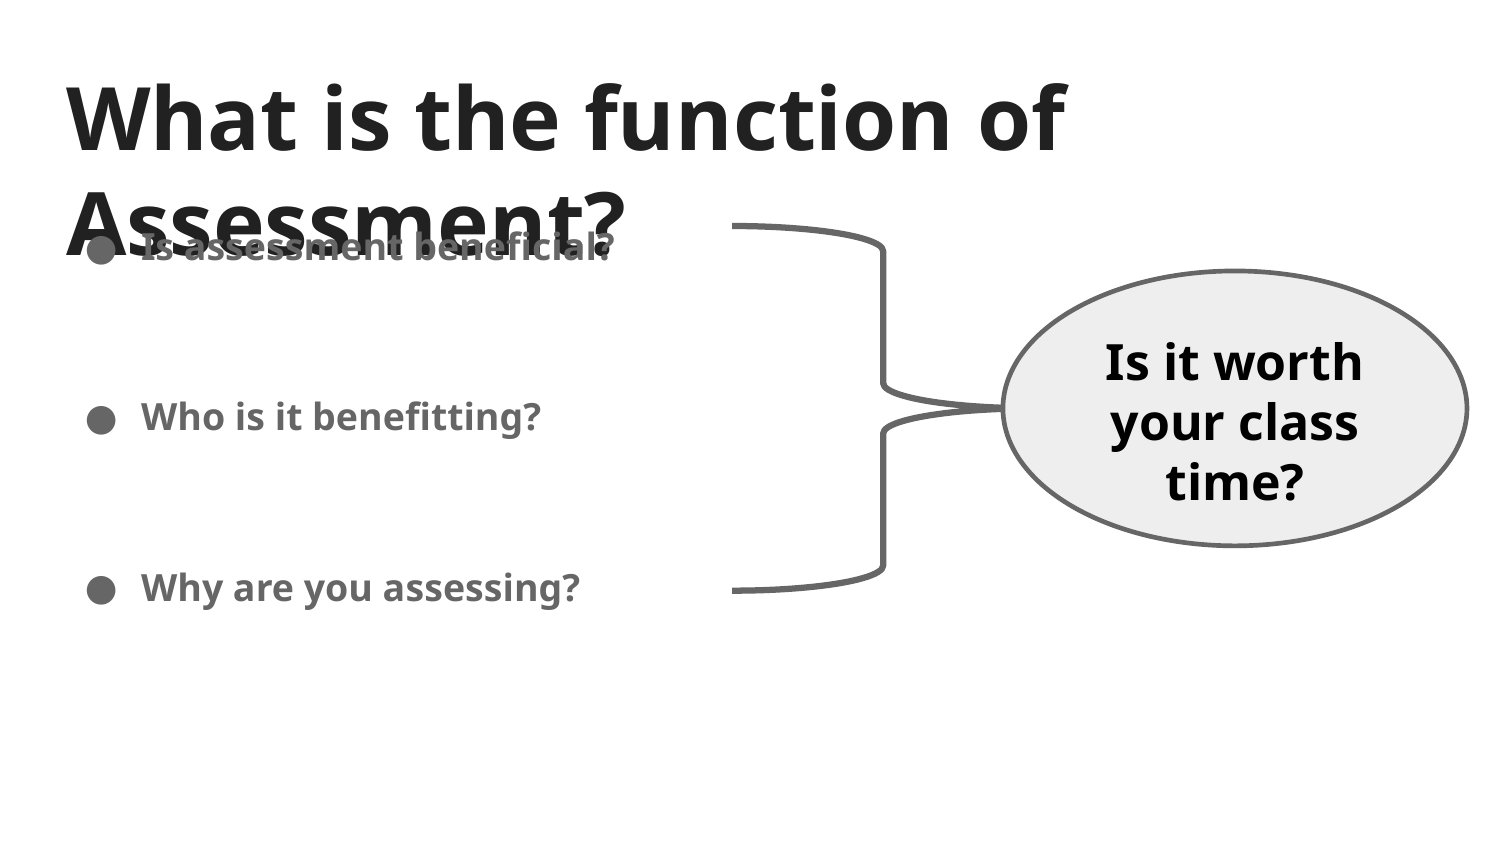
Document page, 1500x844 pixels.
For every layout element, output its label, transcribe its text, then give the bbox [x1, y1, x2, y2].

text_box Is it worth your class time? [1043, 315, 1427, 546]
text_box [1427, 331, 1467, 486]
list Is assessment beneficial? Who is it benefitting? Why are you assessing? [51, 201, 881, 750]
text_box [1002, 331, 1043, 486]
text_box [732, 226, 1002, 591]
title What is the function of Assessment? [51, 48, 1449, 180]
text_box [1064, 270, 1406, 315]
